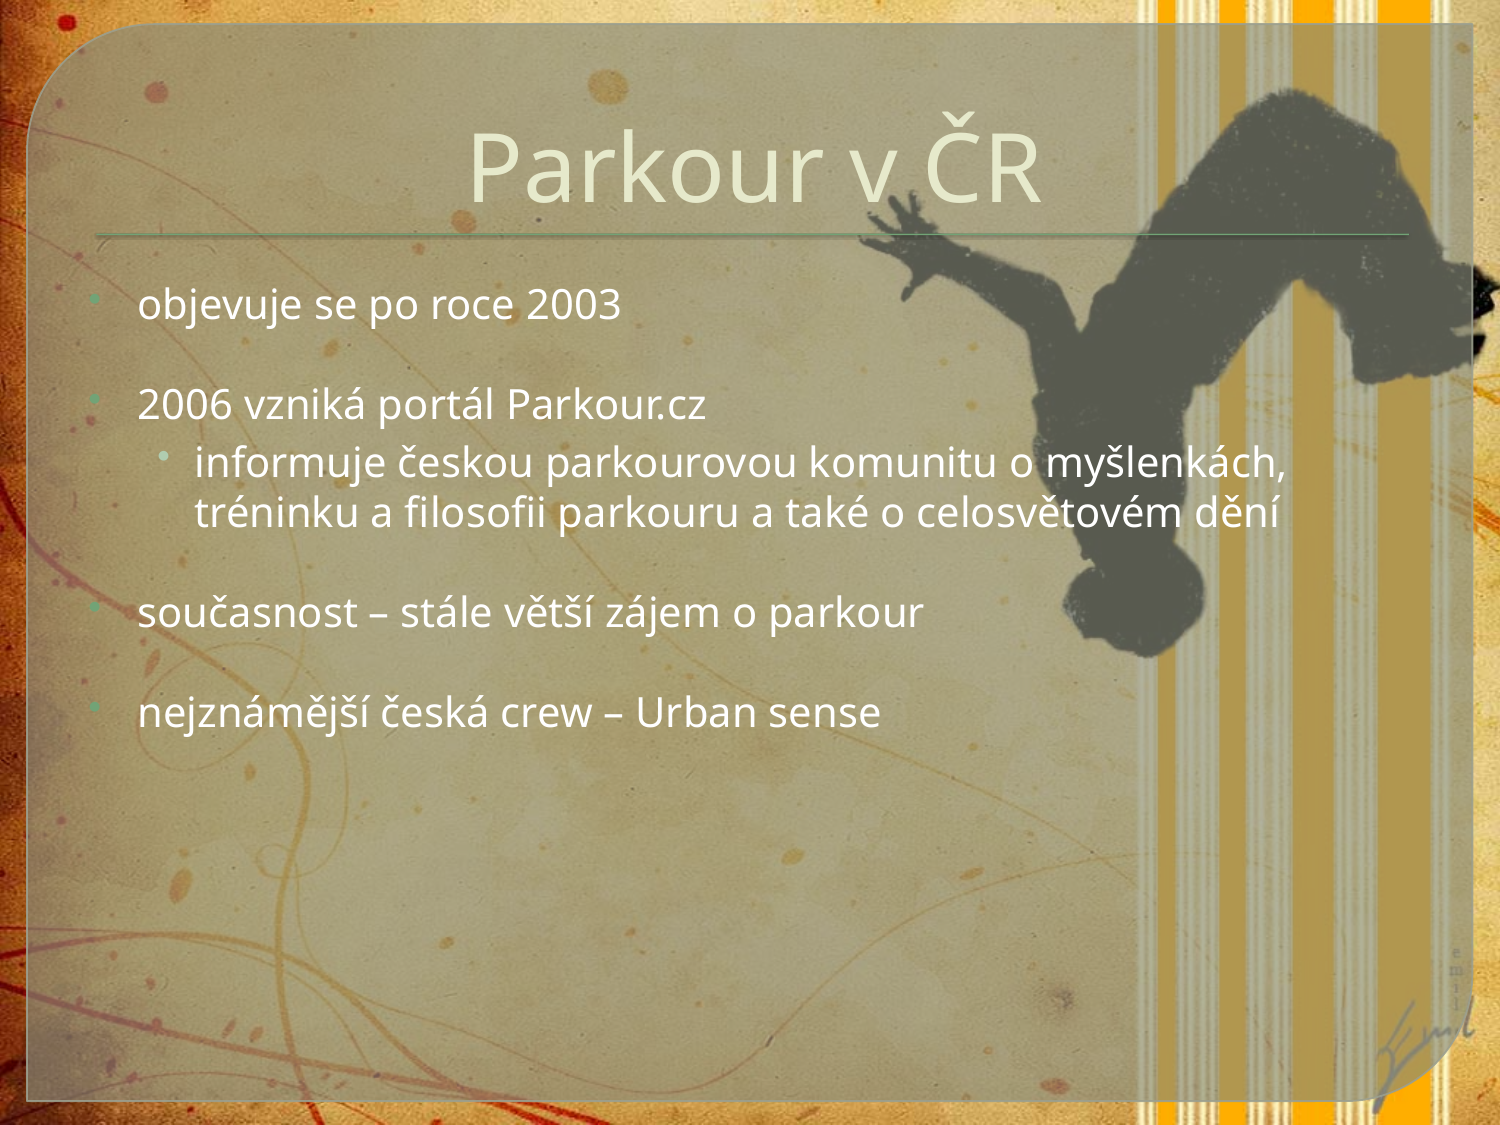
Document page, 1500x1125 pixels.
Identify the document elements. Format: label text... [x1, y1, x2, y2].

list objevuje se po roce 2003 2006 vzniká portál Parkour.cz informuje českou parkourovou komunitu o myšlenkách, tréninku a filosofii parkouru a také o celosvětovém dění současnost – stále větší zájem o parkour nejznámější česká crew – Urban sense [75, 270, 1425, 1013]
title Parkour v ČR [75, 41, 1425, 230]
picture [0, 0, 1500, 1125]
